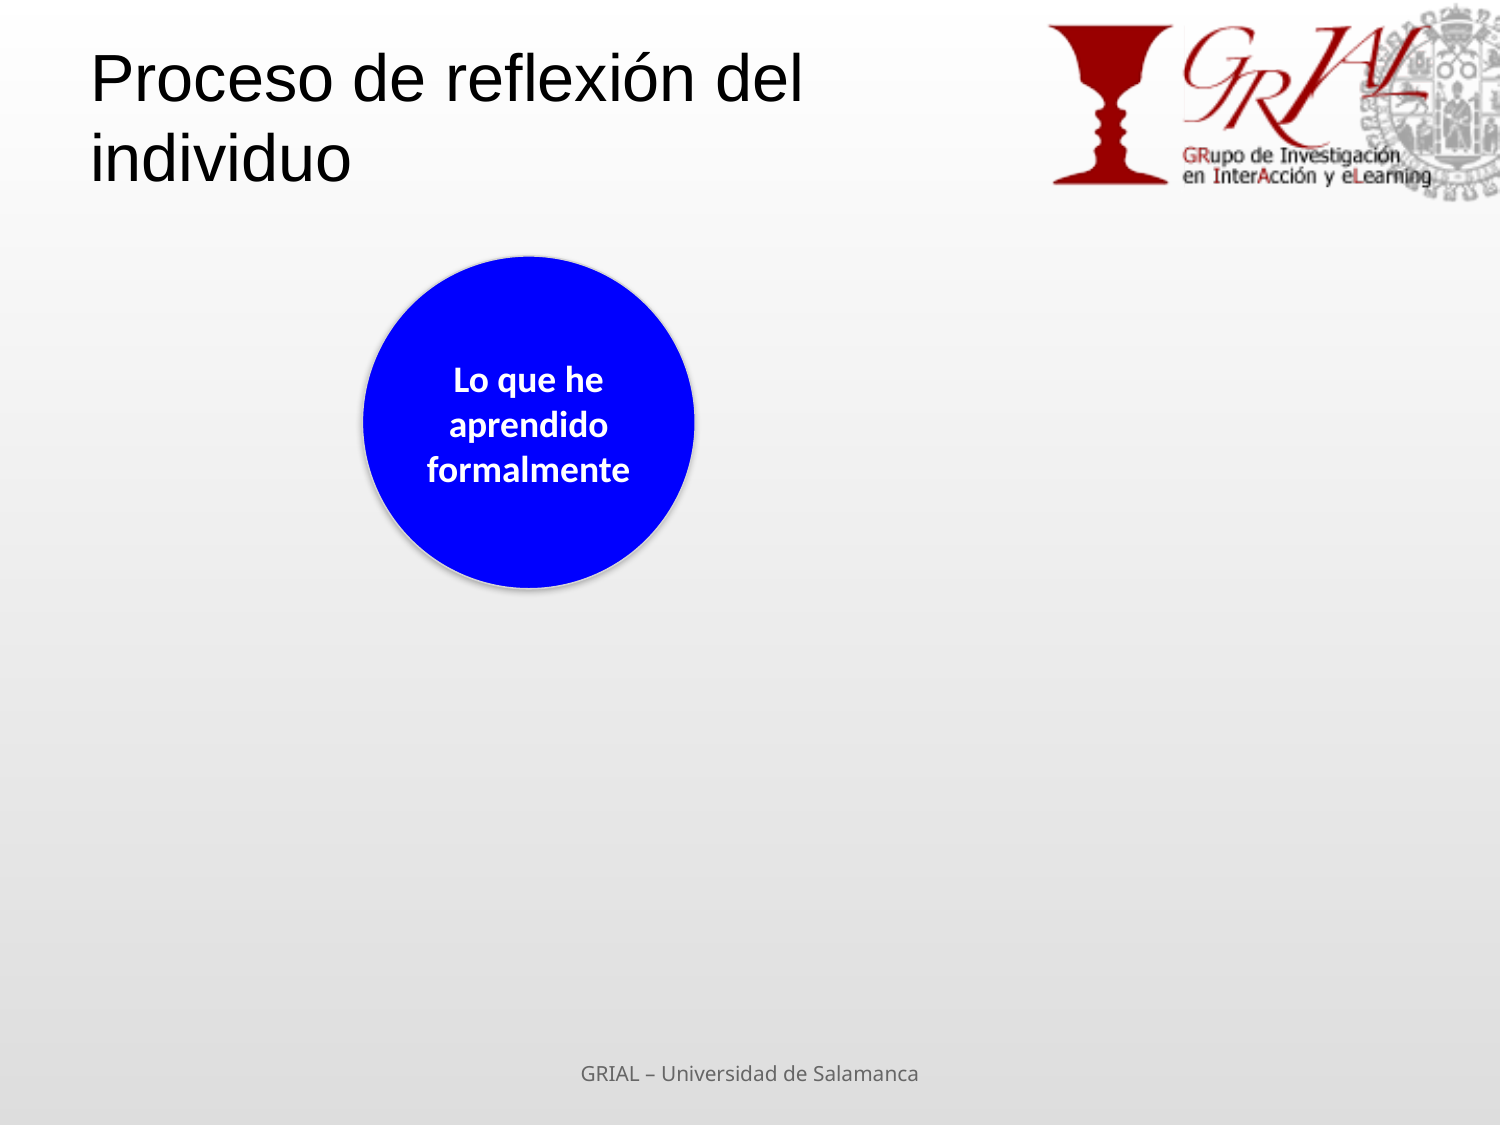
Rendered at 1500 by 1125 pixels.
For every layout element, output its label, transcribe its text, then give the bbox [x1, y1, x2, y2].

picture [1039, 0, 1500, 209]
title Proceso de reflexión del individuo [75, 20, 1040, 209]
footer GRIAL – Universidad de Salamanca [512, 1042, 988, 1103]
text_box Lo que he aprendido formalmente [361, 255, 697, 590]
